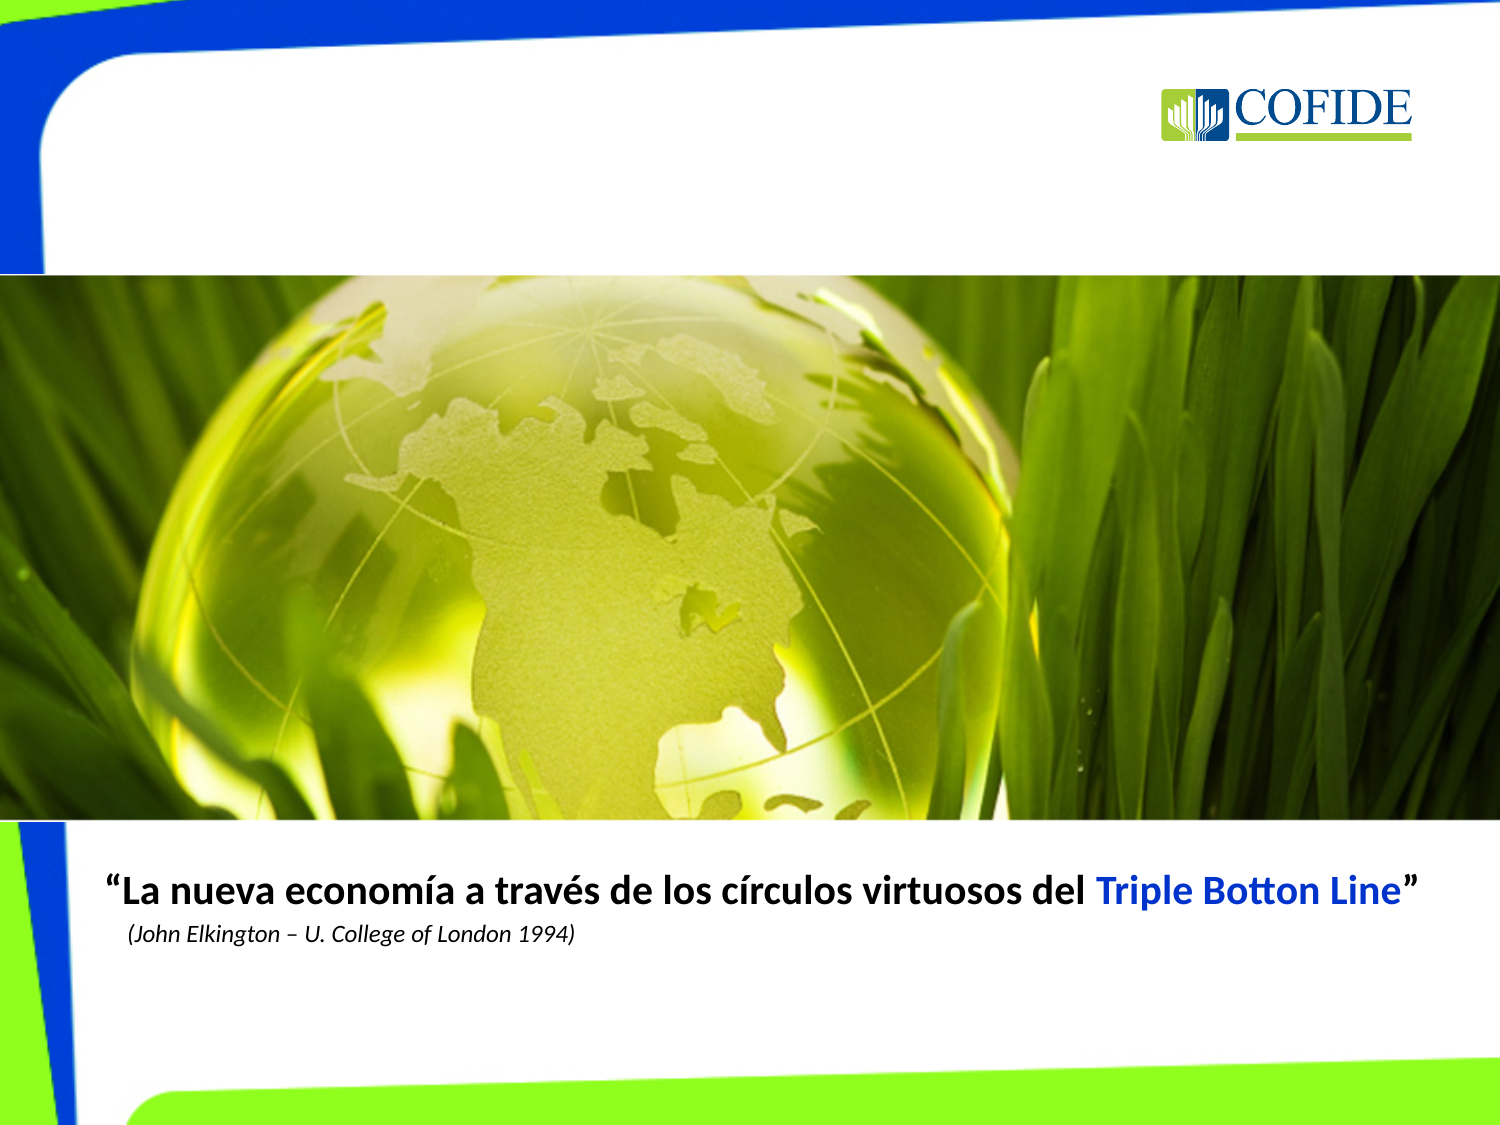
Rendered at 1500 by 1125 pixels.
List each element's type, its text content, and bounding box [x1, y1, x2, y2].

picture [0, 0, 1500, 1125]
list “La nueva economía a través de los círculos virtuosos del Triple Botton Line” (John Elkington – U. College of London 1994) [75, 862, 1475, 1088]
